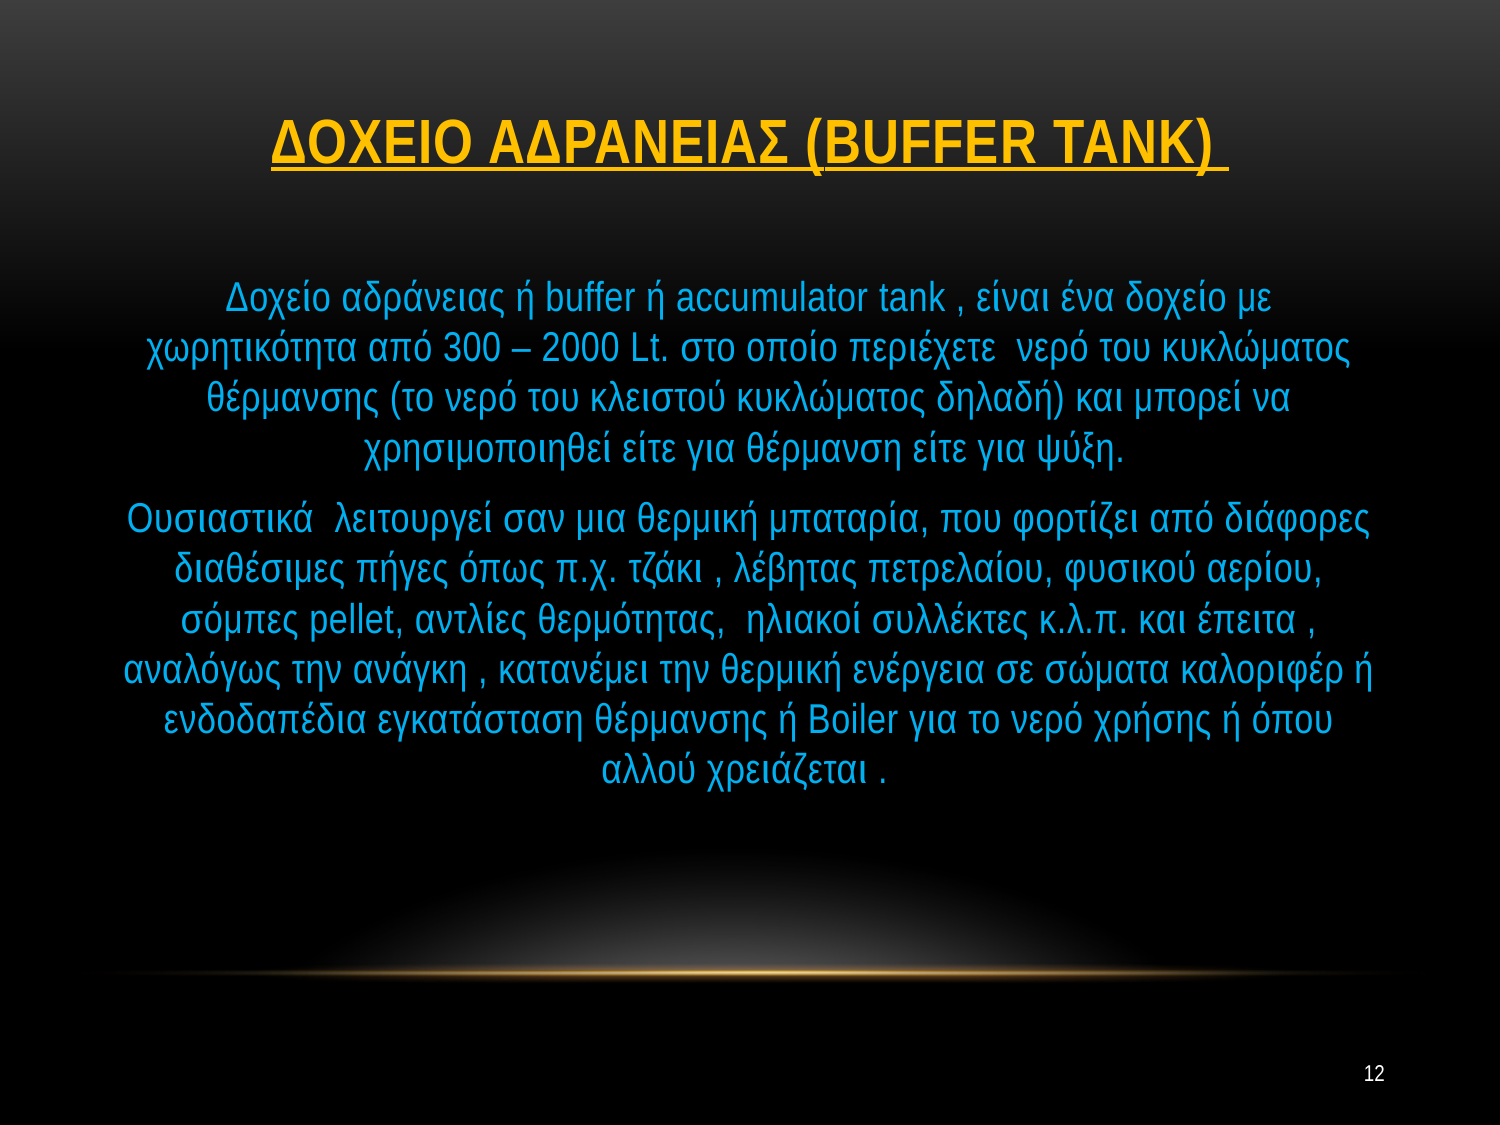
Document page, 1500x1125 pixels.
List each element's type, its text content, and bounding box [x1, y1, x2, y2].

picture [0, 0, 1500, 1125]
slide_number 12 [1237, 1042, 1400, 1103]
title δοχειο αδρανειασ (Buffer Tank) [99, 45, 1400, 233]
list Δοχείο αδράνειας ή buffer ή accumulator tank , είναι ένα δοχείο με χωρητικότητα από 300 – 2000 Lt. στο οποίο περιέχετε νερό του κυκλώματος θέρμανσης (το νερό του κλειστού κυκλώματος δηλαδή) και μπορεί να χρησιμοποιηθεί είτε για θέρμανση είτε για ψύξη. Ουσιαστικά λειτουργεί σαν μια θερμική μπαταρία, που φορτίζει από διάφορες διαθέσιμες πήγες όπως π.χ. τζάκι , λέβητας πετρελαίου, φυσικού αερίου, σόμπες pellet, αντλίες θερμότητας, ηλιακοί συλλέκτες κ.λ.π. και έπειτα , αναλόγως την ανάγκη , κατανέμει την θερμική ενέργεια σε σώματα καλοριφέρ ή ενδοδαπέδια εγκατάσταση θέρμανσης ή Βoiler για το νερό χρήσης ή όπου αλλού χρειάζεται . [99, 262, 1400, 938]
